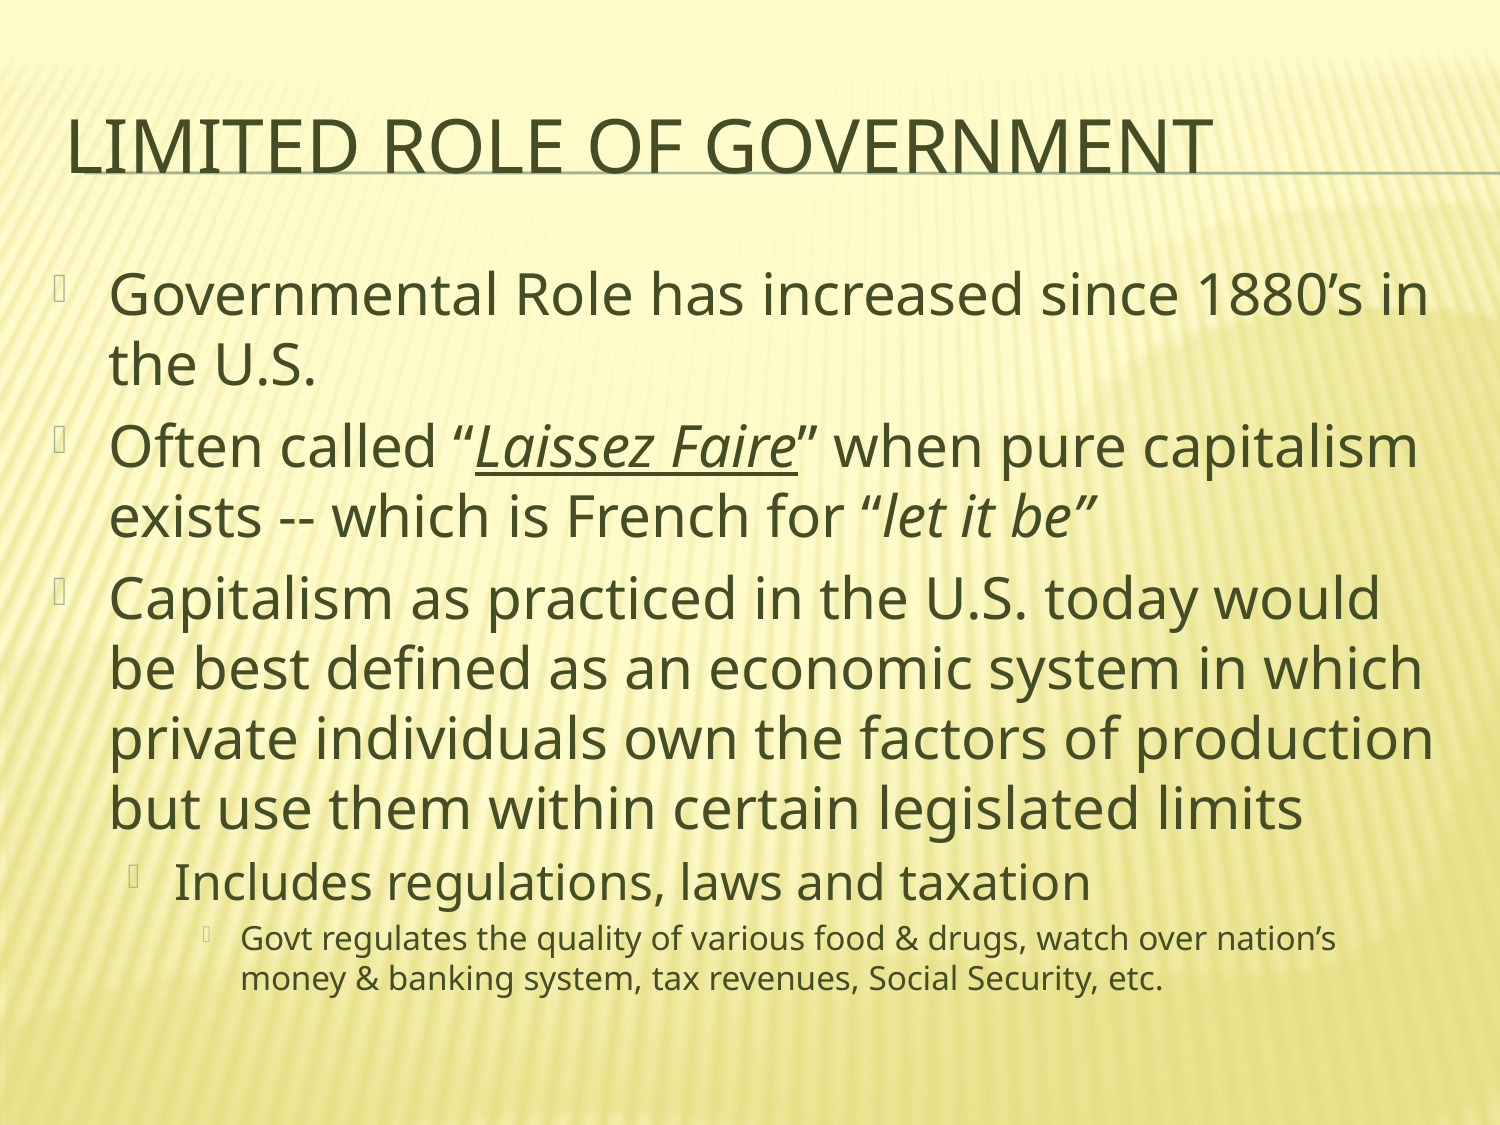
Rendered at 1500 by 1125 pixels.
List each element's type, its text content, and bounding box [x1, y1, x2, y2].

title Limited RolE of Government [50, 75, 1475, 213]
list Governmental Role has increased since 1880’s in the U.S. Often called “Laissez Faire” when pure capitalism exists -- which is French for “let it be” Capitalism as practiced in the U.S. today would be best defined as an economic system in which private individuals own the factors of production but use them within certain legislated limits Includes regulations, laws and taxation Govt regulates the quality of various food & drugs, watch over nation’s money & banking system, tax revenues, Social Security, etc. [37, 249, 1463, 910]
